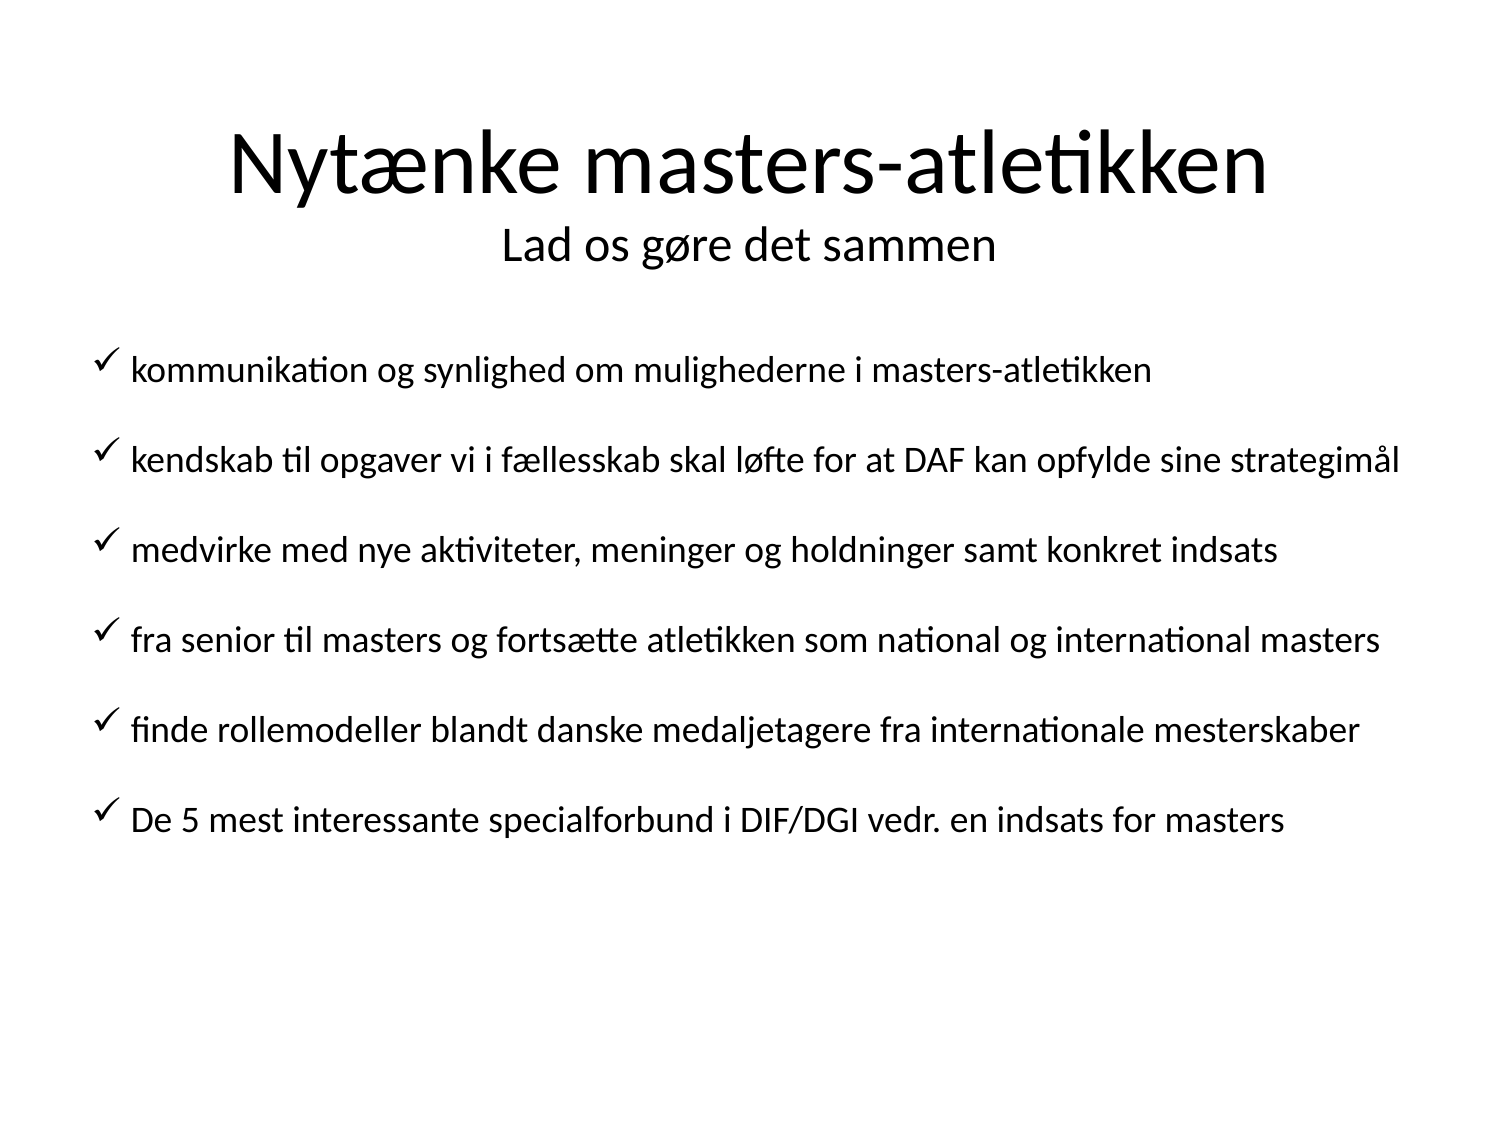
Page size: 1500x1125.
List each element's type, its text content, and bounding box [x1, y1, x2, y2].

text_box kommunikation og synlighed om mulighederne i masters-atletikken kendskab til opgaver vi i fællesskab skal løfte for at DAF kan opfylde sine strategimål medvirke med nye aktiviteter, meninger og holdninger samt konkret indsats fra senior til masters og fortsætte atletikken som national og international masters finde rollemodeller blandt danske medaljetagere fra internationale mesterskaber De 5 mest interessante specialforbund i DIF/DGI vedr. en indsats for masters [76, 338, 1436, 848]
title Nytænke masters-atletikken Lad os gøre det sammen [112, 66, 1388, 308]
